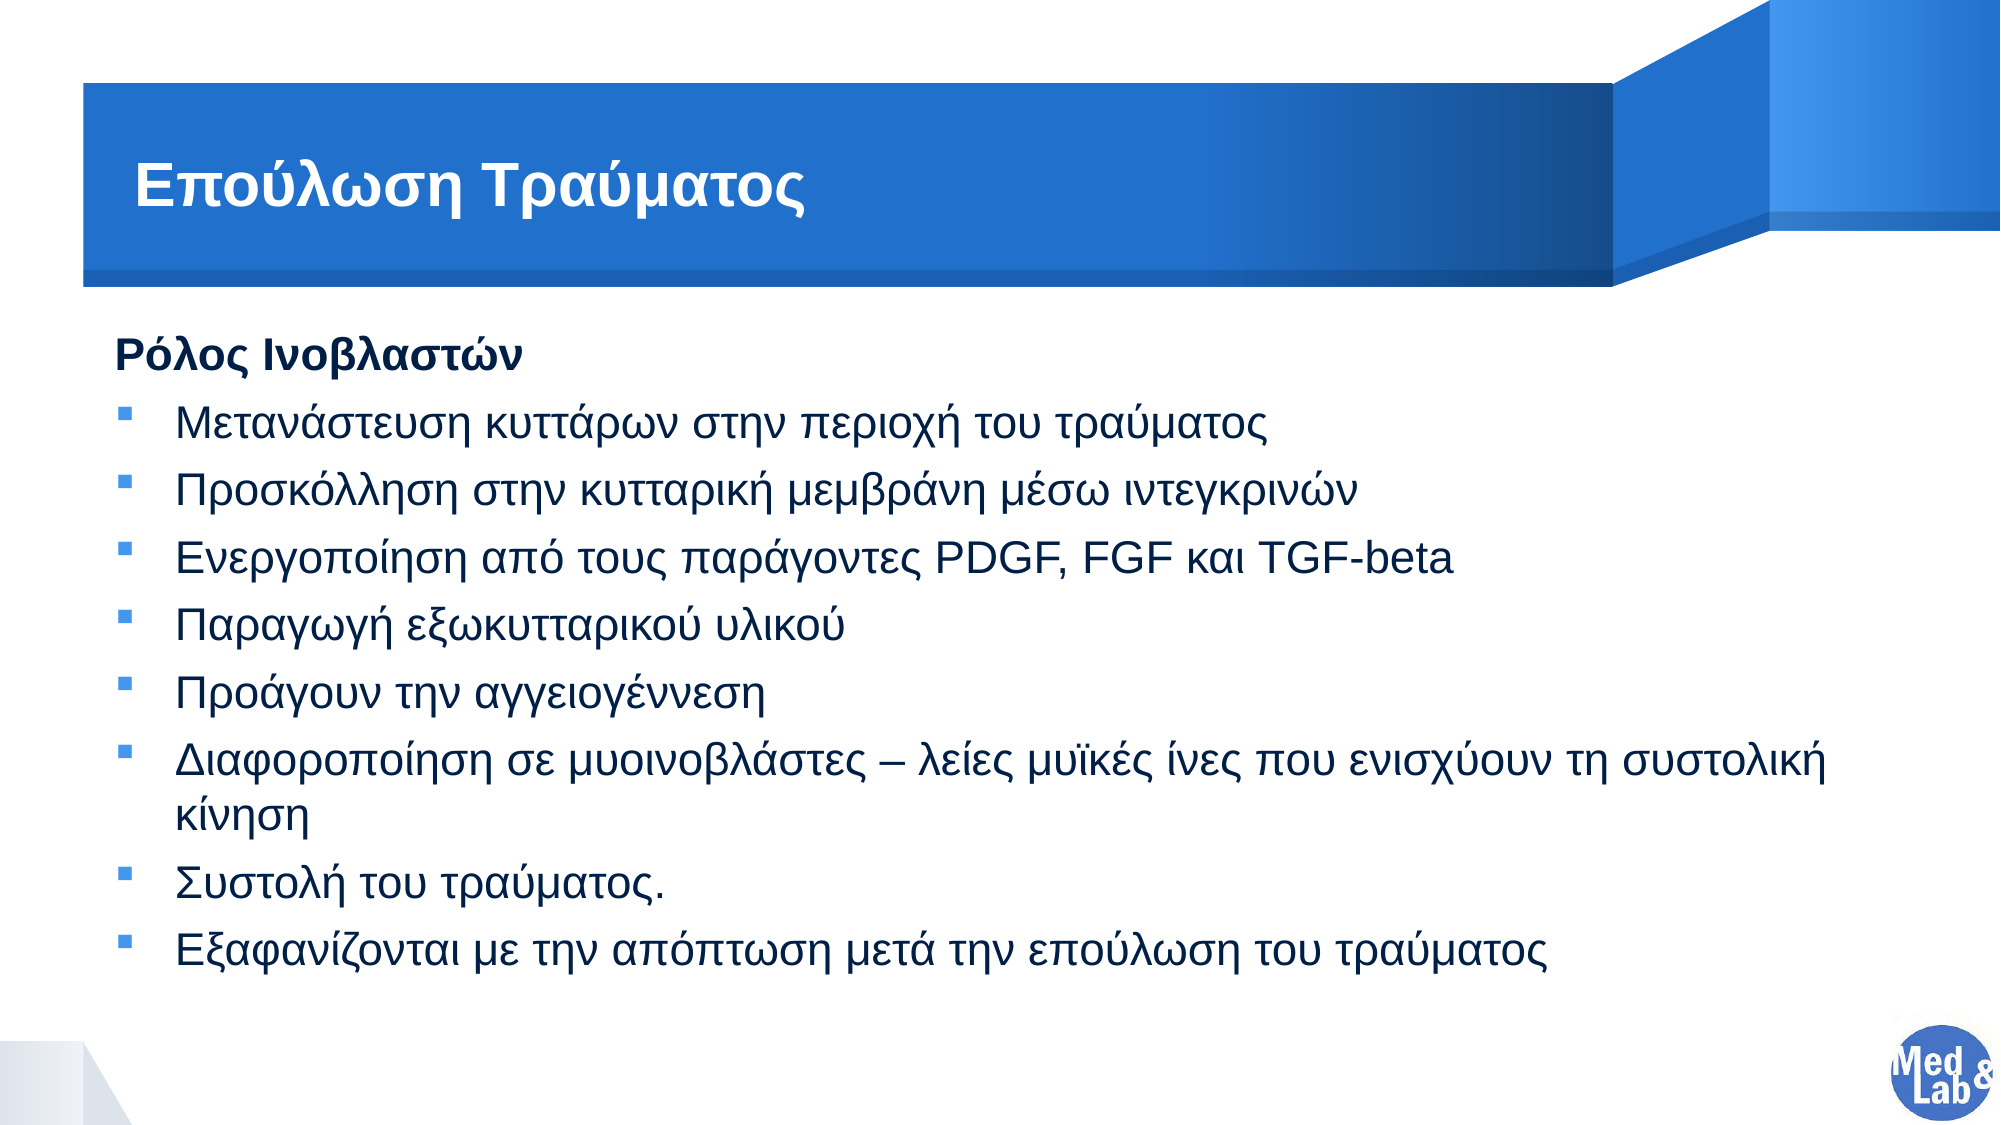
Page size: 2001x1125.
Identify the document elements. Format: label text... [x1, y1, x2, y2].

list Ρόλος Ινοβλαστών Μετανάστευση κυττάρων στην περιοχή του τραύματος Προσκόλληση στην κυτταρική μεμβράνη μέσω ιντεγκρινών Ενεργοποίηση από τους παράγοντες PDGF, FGF και TGF-beta Παραγωγή εξωκυτταρικού υλικού Προάγουν την αγγειογέννεση Διαφοροποίηση σε μυοινοβλάστες – λείες μυϊκές ίνες που ενισχύουν τη συστολική κίνηση Συστολή του τραύματος. Εξαφανίζονται με την απόπτωση μετά την επούλωση του τραύματος [99, 324, 1900, 588]
title Επούλωση Τραύματος [134, 85, 1613, 287]
picture [1889, 1012, 2000, 1121]
